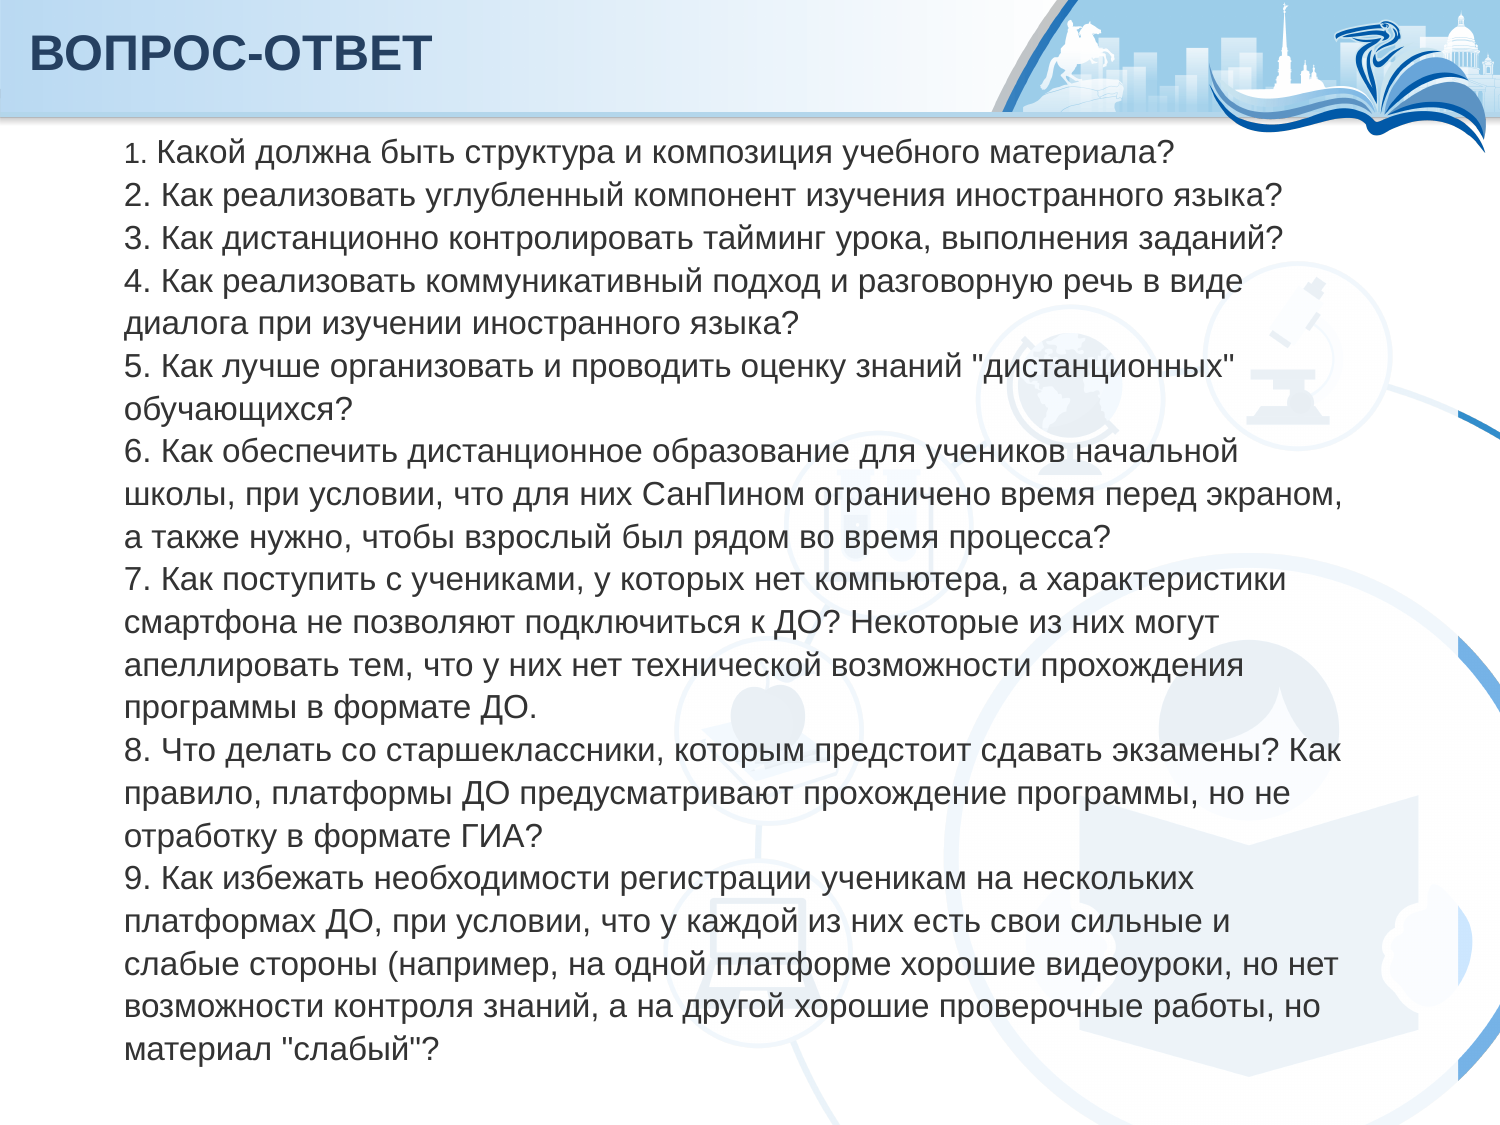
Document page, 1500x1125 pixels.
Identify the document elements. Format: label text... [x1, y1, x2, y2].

text_box 1. Какой должна быть структура и композиция учебного материала? 2. Как реализовать углубленный компонент изучения иностранного языка? 3. Как дистанционно контролировать тайминг урока, выполнения заданий? 4. Как реализовать коммуникативный подход и разговорную речь в виде диалога при изучении иностранного языка? 5. Как лучше организовать и проводить оценку знаний "дистанционных" обучающихся? 6. Как обеспечить дистанционное образование для учеников начальной школы, при условии, что для них СанПином ограничено время перед экраном, а также нужно, чтобы взрослый был рядом во время процесса? 7. Как поступить с учениками, у которых нет компьютера, а характеристики смартфона не позволяют подключиться к ДО? Некоторые из них могут апеллировать тем, что у них нет технической возможности прохождения программы в формате ДО. 8. Что делать со старшеклассники, которым предстоит сдавать экзамены? Как правило, платформы ДО предусматривают прохождение программы, но не отработку в формате ГИА? 9. Как избежать необходимости регистрации ученикам на нескольких платформах ДО, при условии, что у каждой из них есть свои сильные и слабые стороны (например, на одной платформе хорошие видеоуроки, но нет возможности контроля знаний, а на другой хорошие проверочные работы, но материал "слабый"? [109, 120, 1364, 1075]
picture [1459, 261, 1500, 1125]
title ВОПРОС-ОТВЕТ [14, 0, 1052, 102]
picture [0, 0, 1500, 153]
